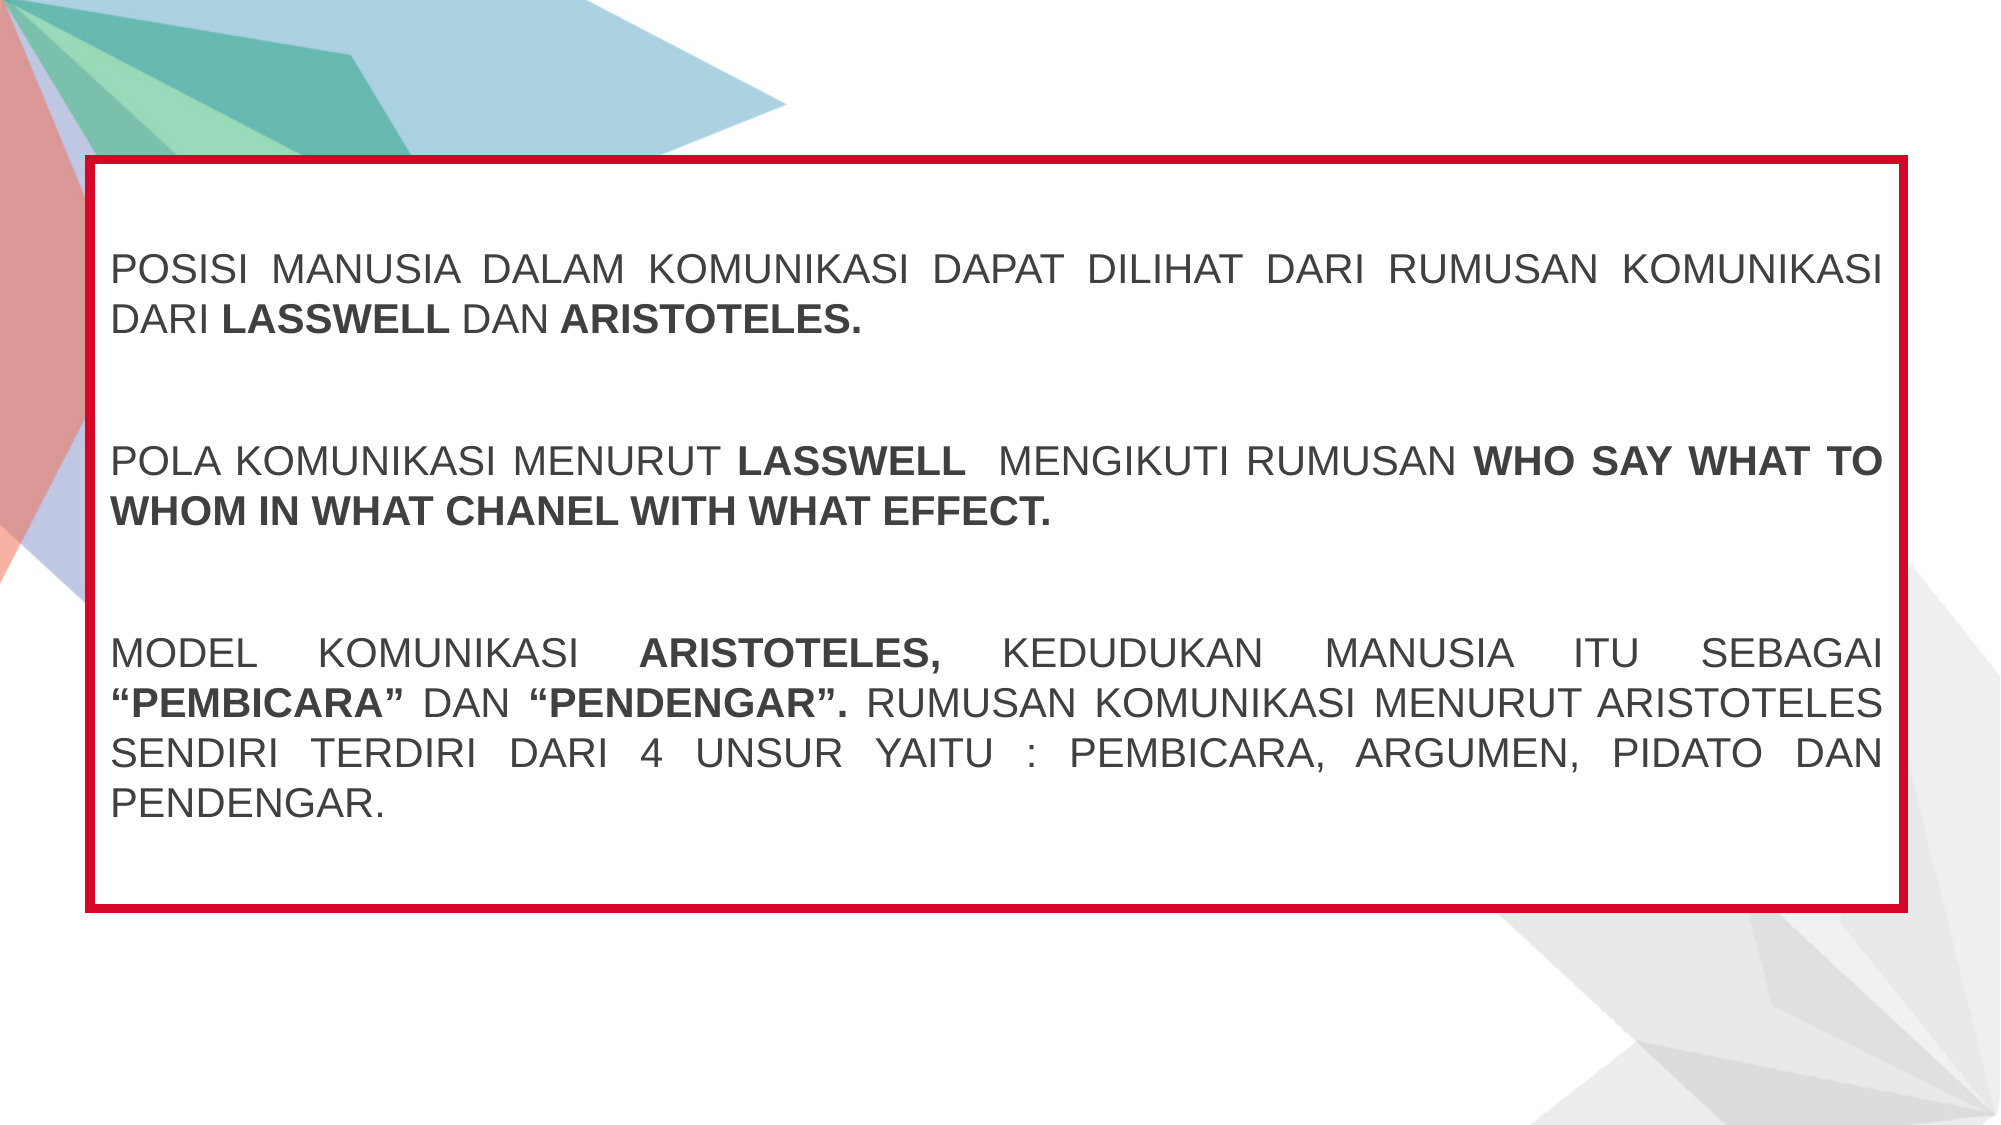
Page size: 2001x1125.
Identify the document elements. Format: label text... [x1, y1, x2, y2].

picture [0, 0, 2001, 1125]
list POSISI MANUSIA DALAM KOMUNIKASI DAPAT DILIHAT DARI RUMUSAN KOMUNIKASI DARI LASSWELL DAN ARISTOTELES. POLA KOMUNIKASI MENURUT LASSWELL MENGIKUTI RUMUSAN WHO SAY WHAT TO WHOM IN WHAT CHANEL WITH WHAT EFFECT. MODEL KOMUNIKASI ARISTOTELES, KEDUDUKAN MANUSIA ITU SEBAGAI “PEMBICARA” DAN “PENDENGAR”. RUMUSAN KOMUNIKASI MENURUT ARISTOTELES SENDIRI TERDIRI DARI 4 UNSUR YAITU : PEMBICARA, ARGUMEN, PIDATO DAN PENDENGAR. [89, 158, 1905, 910]
